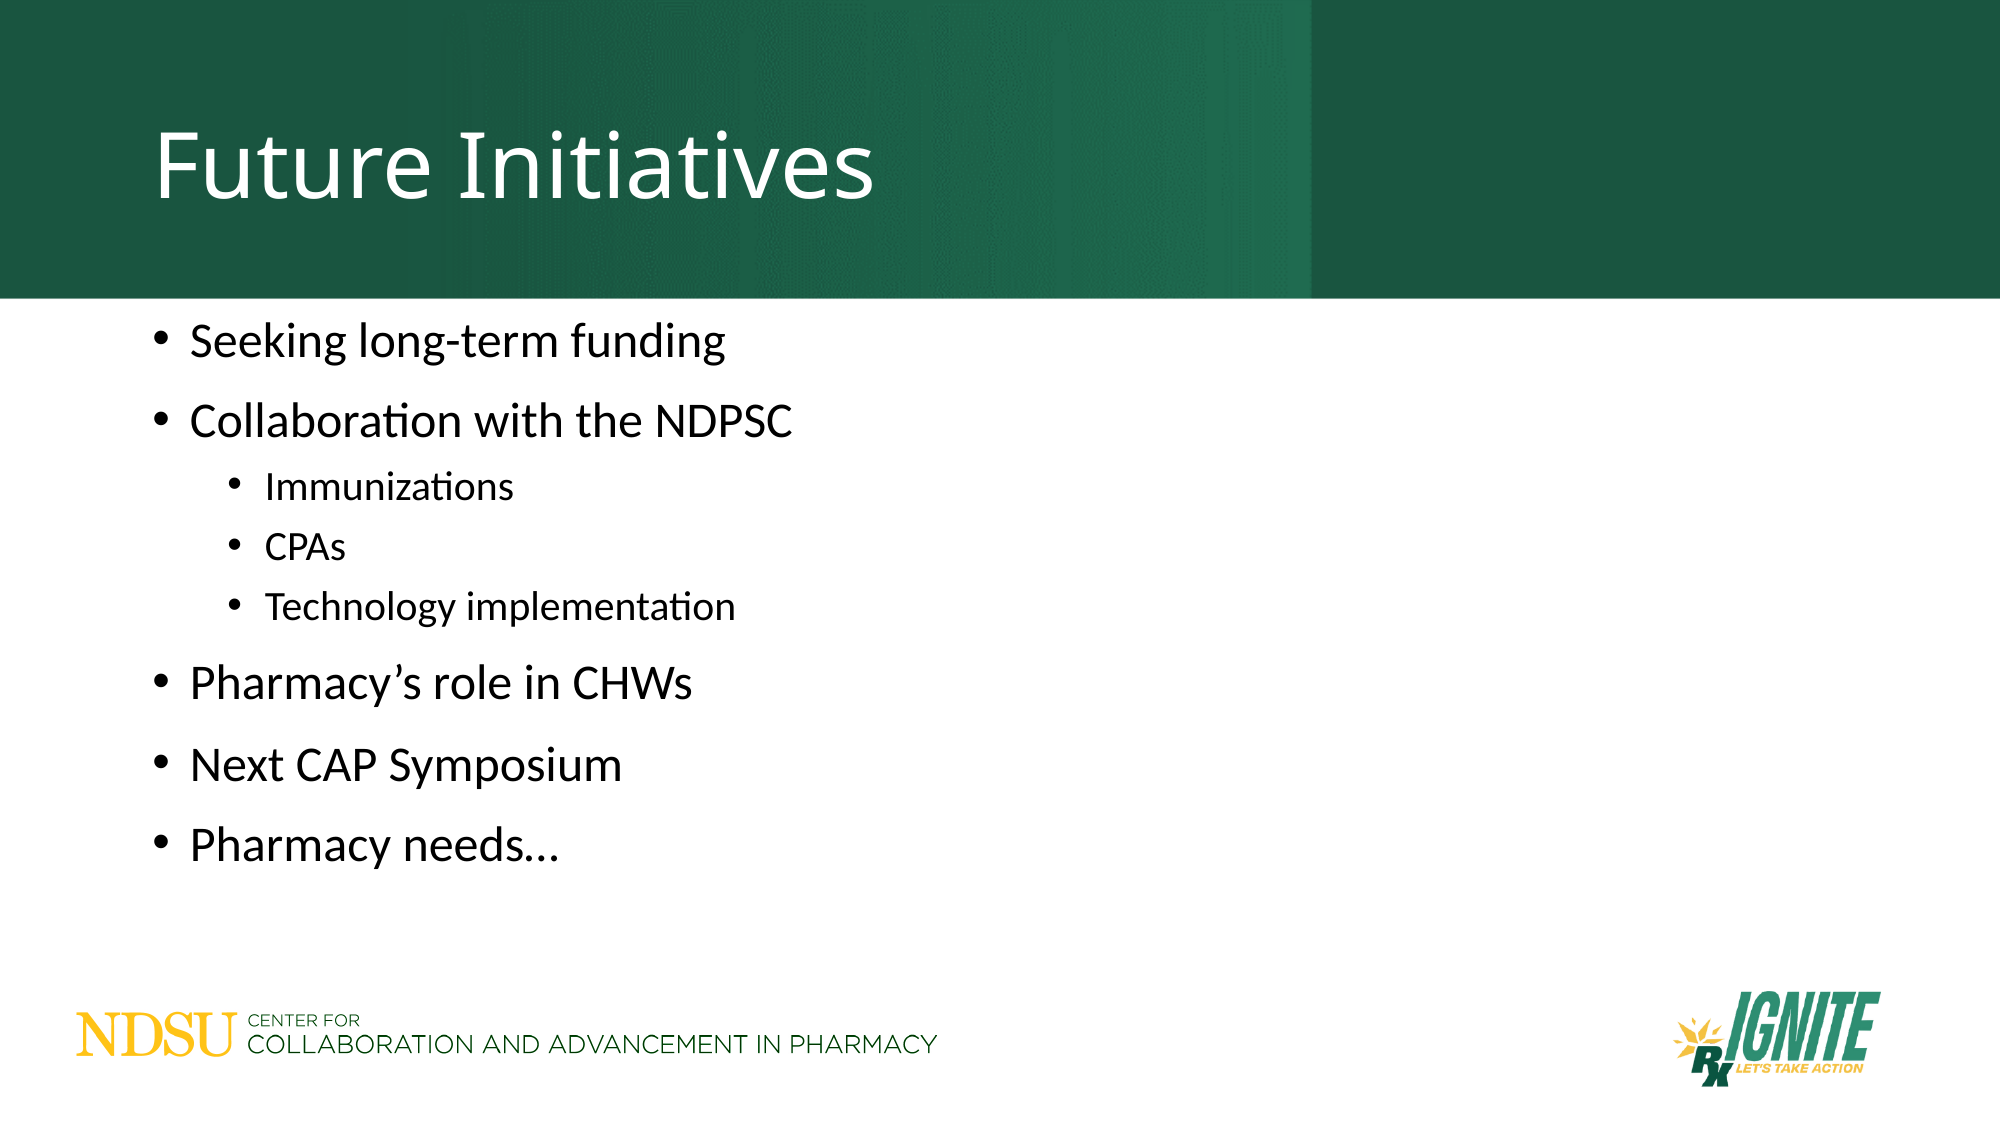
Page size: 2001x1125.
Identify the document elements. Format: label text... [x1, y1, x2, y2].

title Future Initiatives [137, 59, 1863, 278]
list Seeking long-term funding Collaboration with the NDPSC Immunizations CPAs Technology implementation Pharmacy’s role in CHWs Next CAP Symposium Pharmacy needs… [137, 299, 1863, 1014]
picture [0, 0, 2000, 1125]
